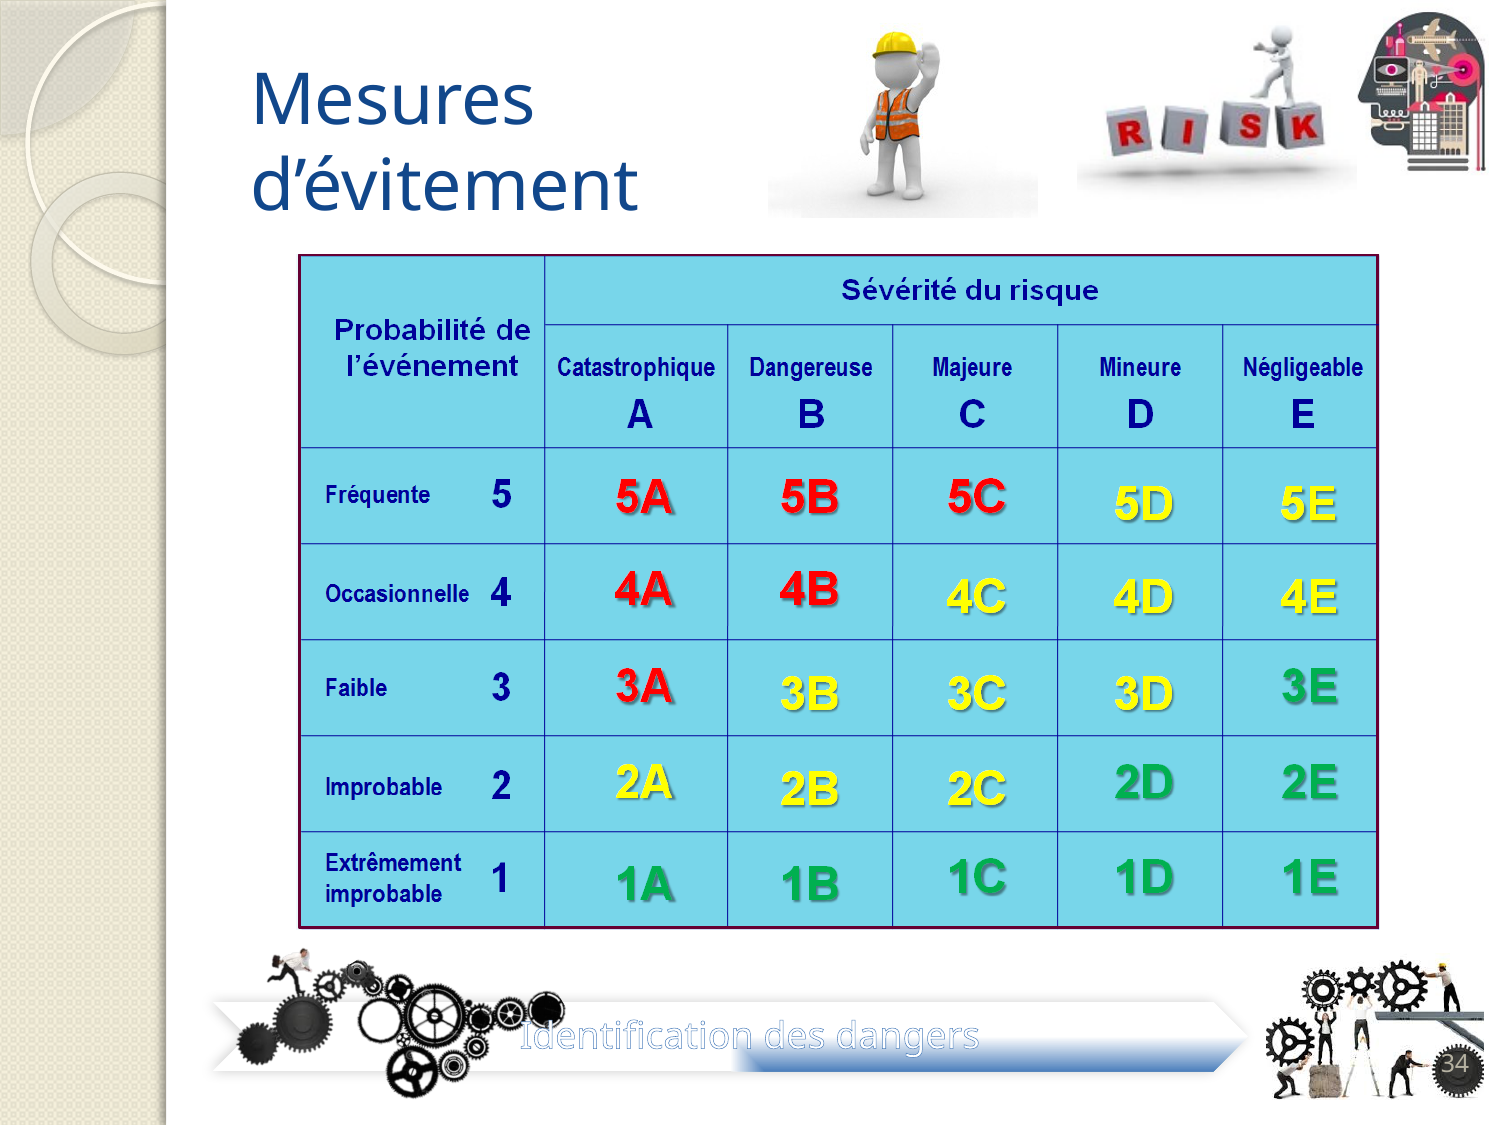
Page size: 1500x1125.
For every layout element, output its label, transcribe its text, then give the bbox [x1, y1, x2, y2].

title Mesures d’évitement [235, 45, 1466, 233]
picture [1076, 0, 1500, 210]
slide_number 34 [1417, 1011, 1493, 1090]
picture [218, 928, 563, 1116]
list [296, 254, 1380, 931]
footer [937, 1034, 1413, 1113]
picture [767, 22, 1038, 218]
picture [1266, 939, 1484, 1100]
text_box Identification des dangers [504, 1003, 996, 1064]
